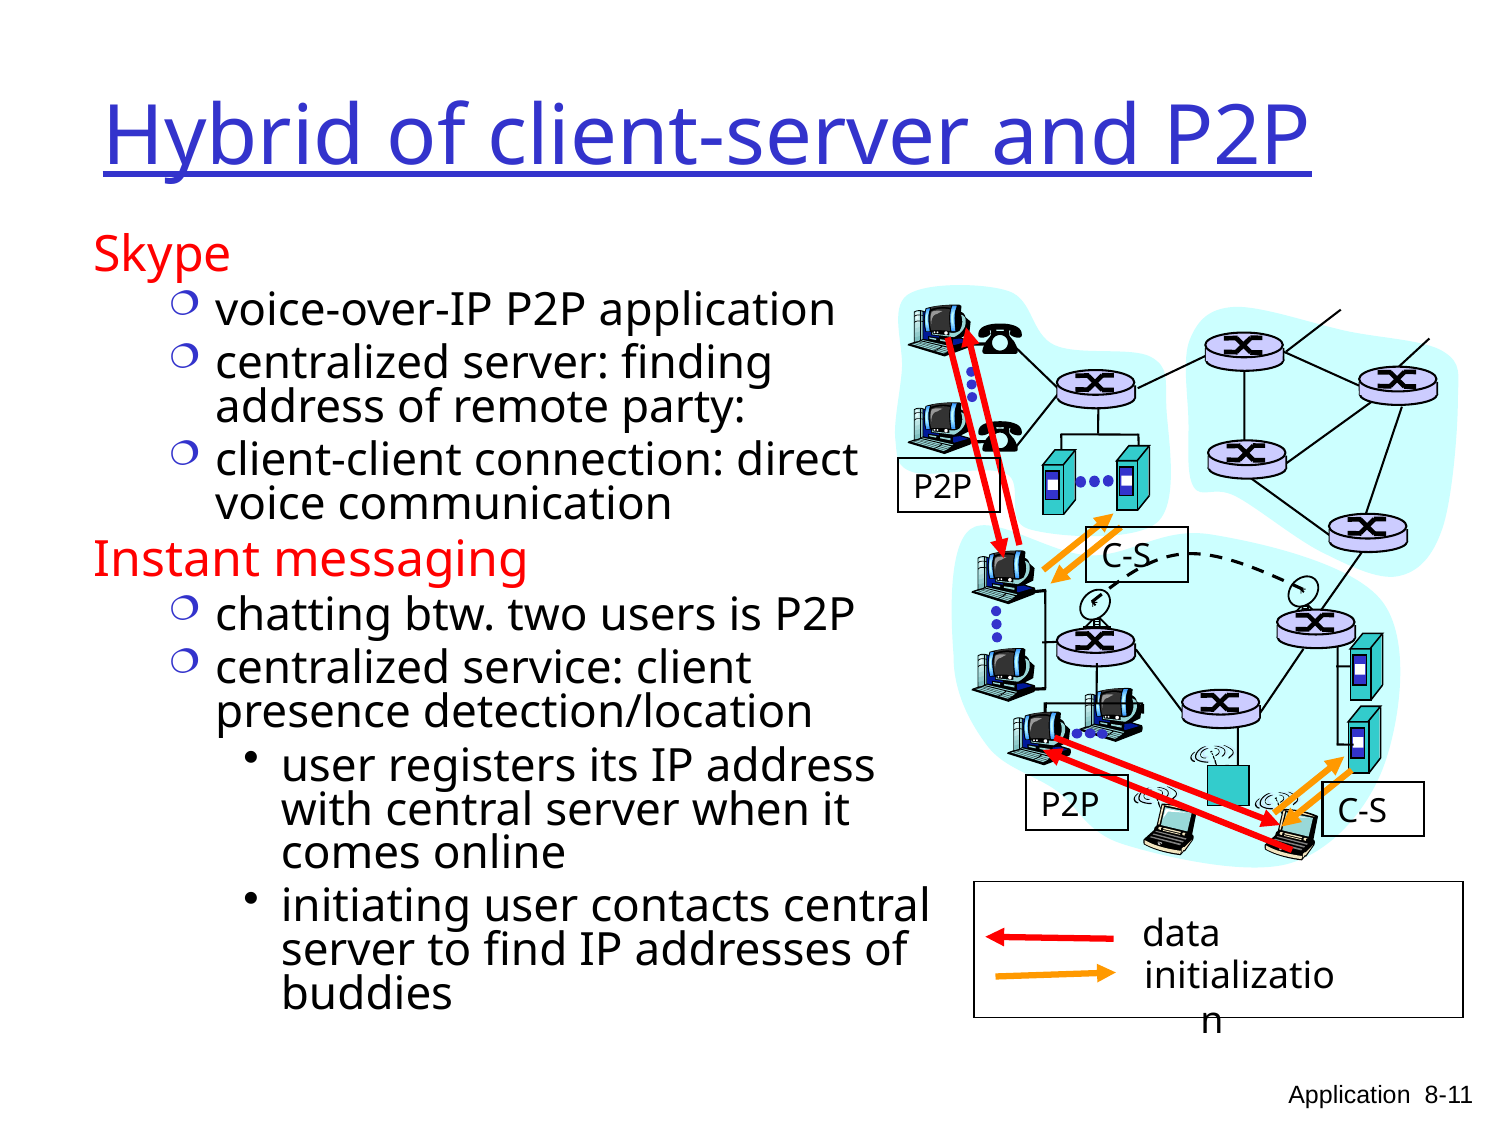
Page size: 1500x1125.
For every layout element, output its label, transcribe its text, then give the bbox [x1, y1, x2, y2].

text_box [889, 281, 1464, 1018]
list Skype voice-over-IP P2P application centralized server: finding address of remote party: client-client connection: direct voice communication Instant messaging chatting btw. two users is P2P centralized service: client presence detection/location user registers its IP address with central server when it comes online initiating user contacts central server to find IP addresses of buddies [78, 225, 958, 1048]
title Hybrid of client-server and P2P [87, 37, 1363, 226]
text_box Application 8-11 [1249, 1071, 1488, 1119]
